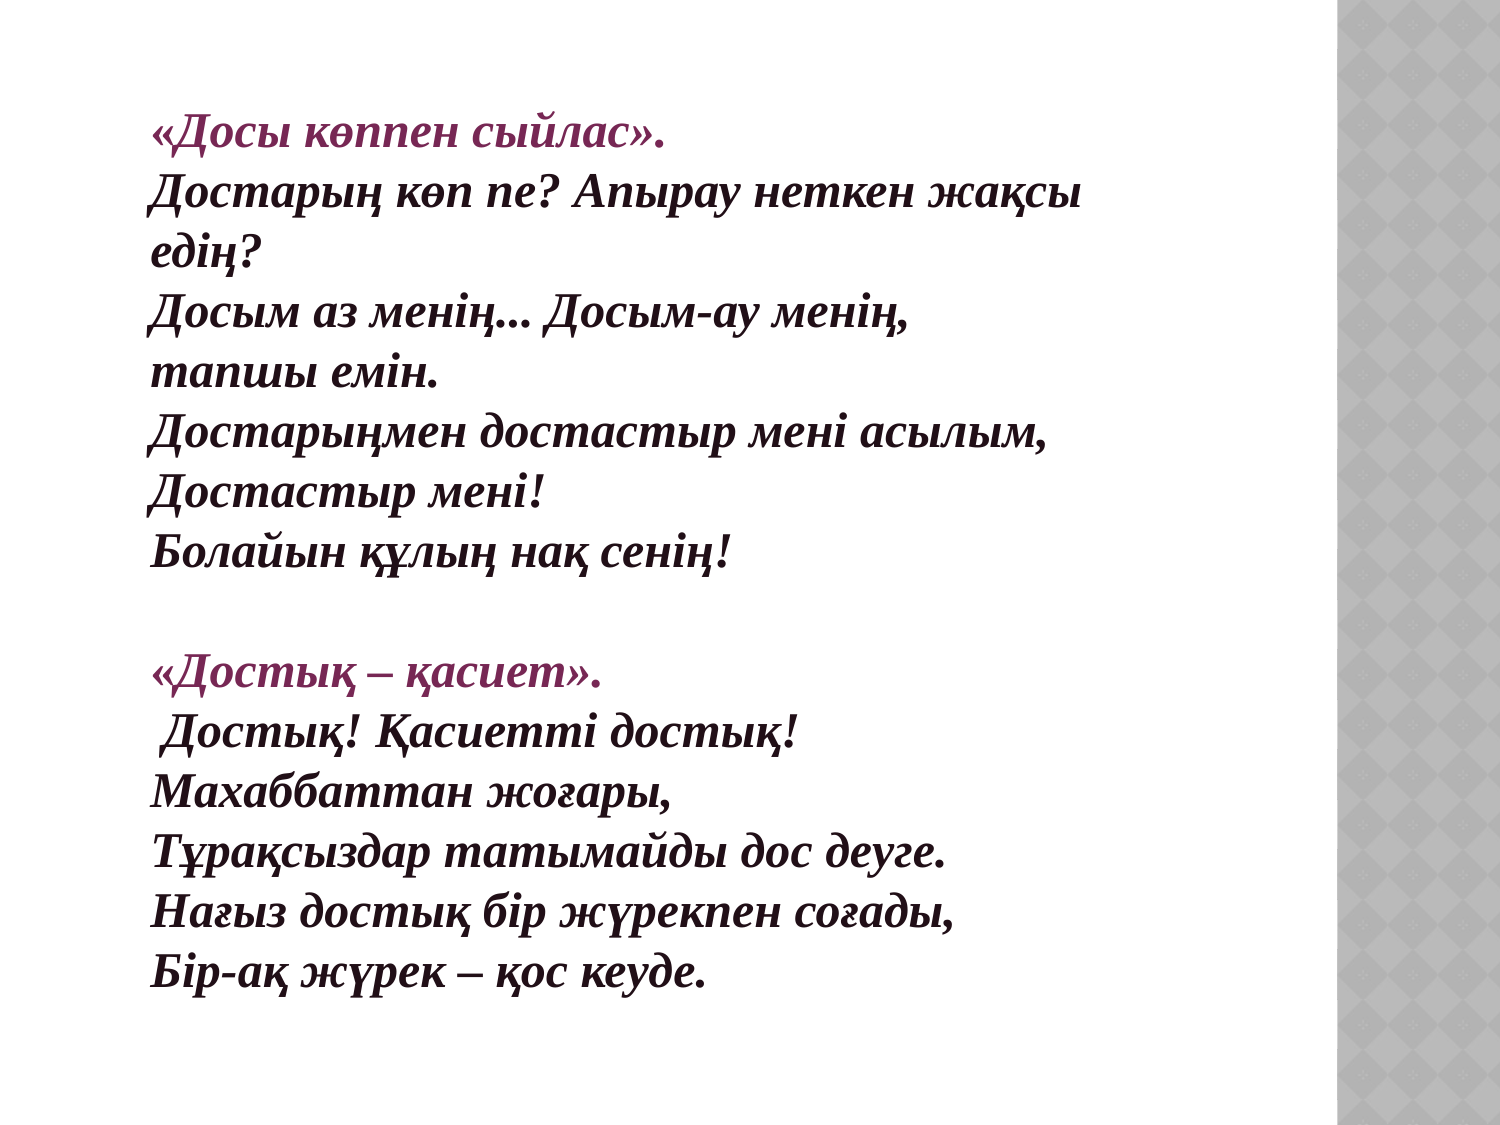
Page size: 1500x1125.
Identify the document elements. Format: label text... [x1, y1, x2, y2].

text_box «Досы көппен сыйлас». Достарың көп пе? Апырау неткен жақсы едің? Досым аз менің... Досым-ау менің, тапшы емін. Достарыңмен достастыр мені асылым, Достастыр мені! Болайын құлың нақ сенің! «Достық – қасиет». Достық! Қасиетті достық! Махаббаттан жоғары, Тұрақсыздар татымайды дос деуге. Нағыз достық бір жүрекпен соғады, Бір-ақ жүрек – қос кеуде. [135, 89, 1105, 1095]
